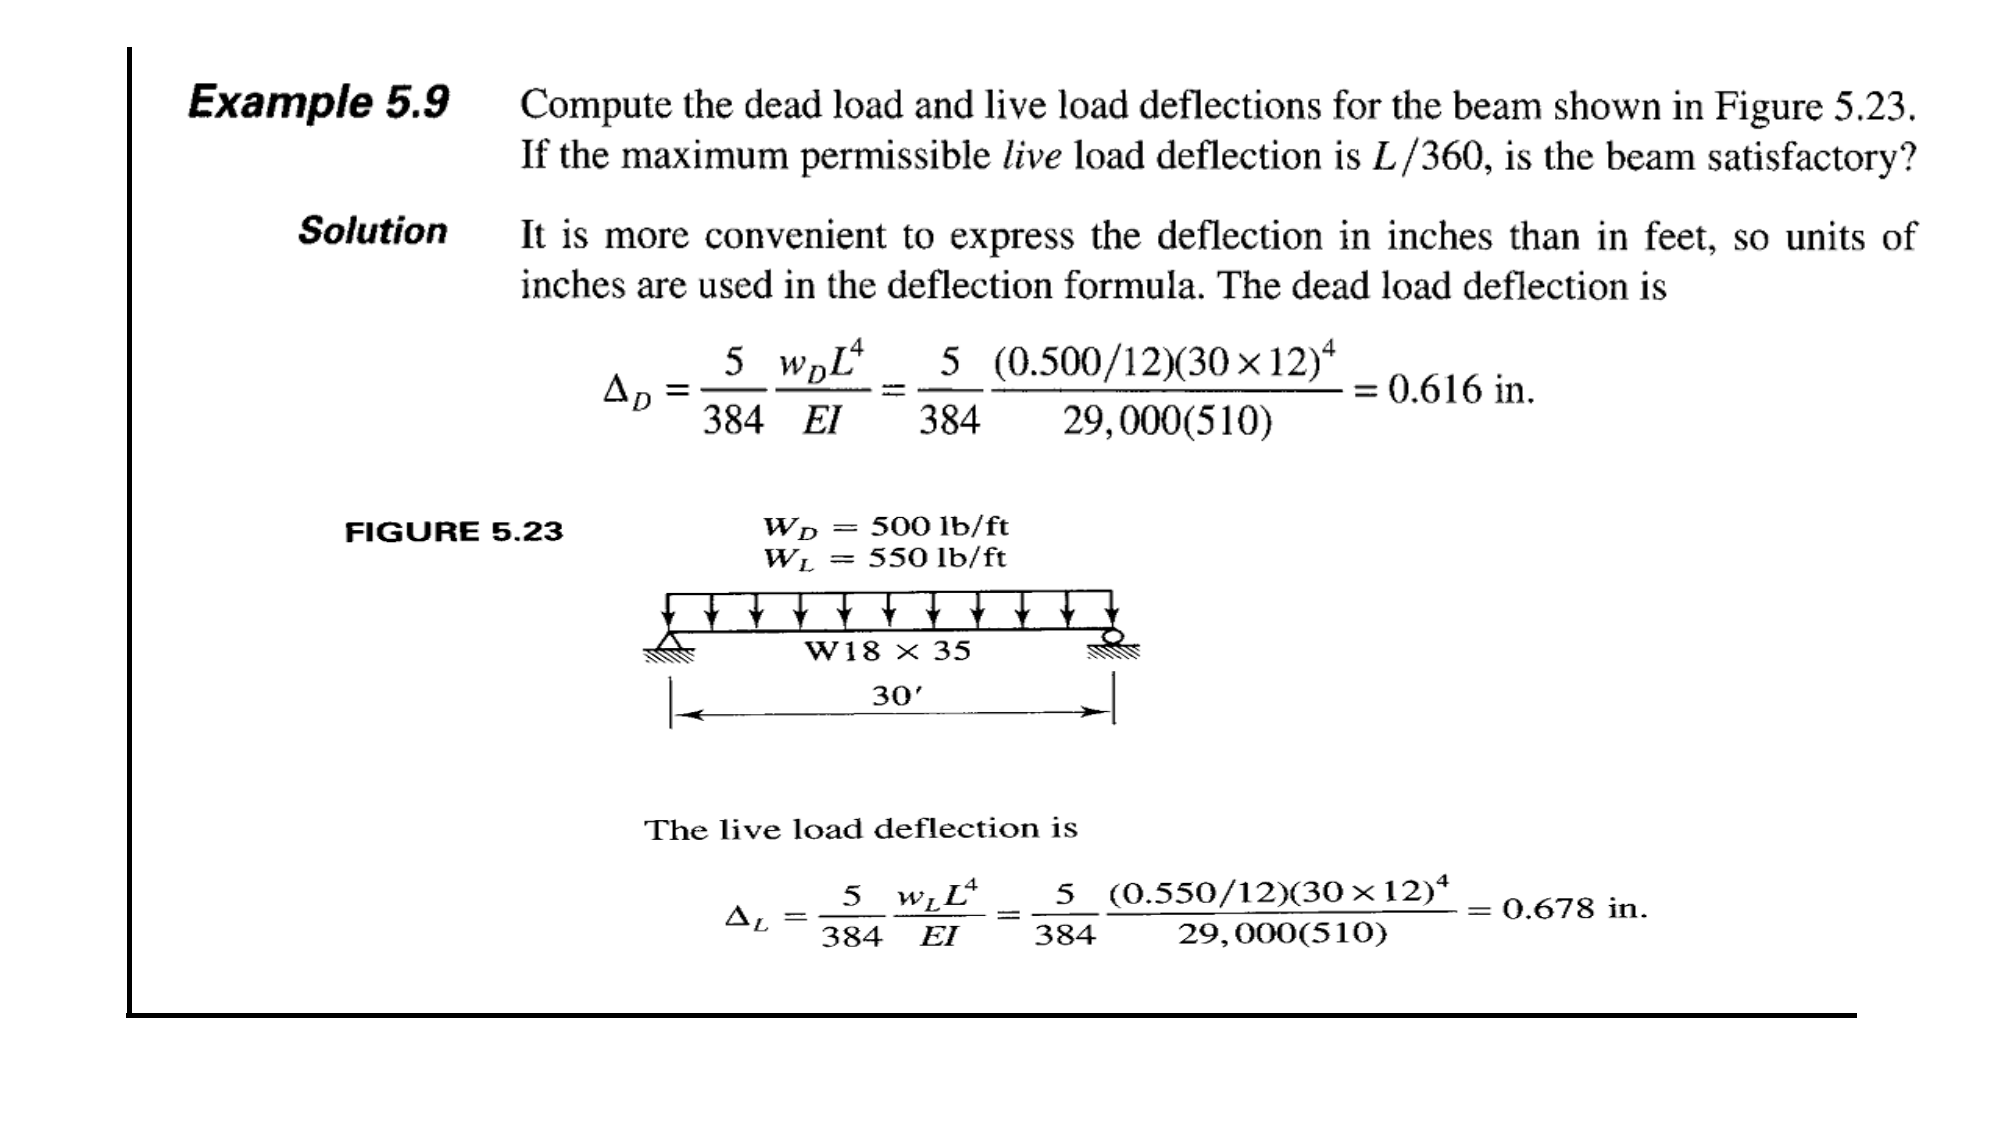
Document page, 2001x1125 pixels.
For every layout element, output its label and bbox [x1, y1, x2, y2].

picture [170, 46, 1965, 471]
picture [290, 496, 1692, 959]
